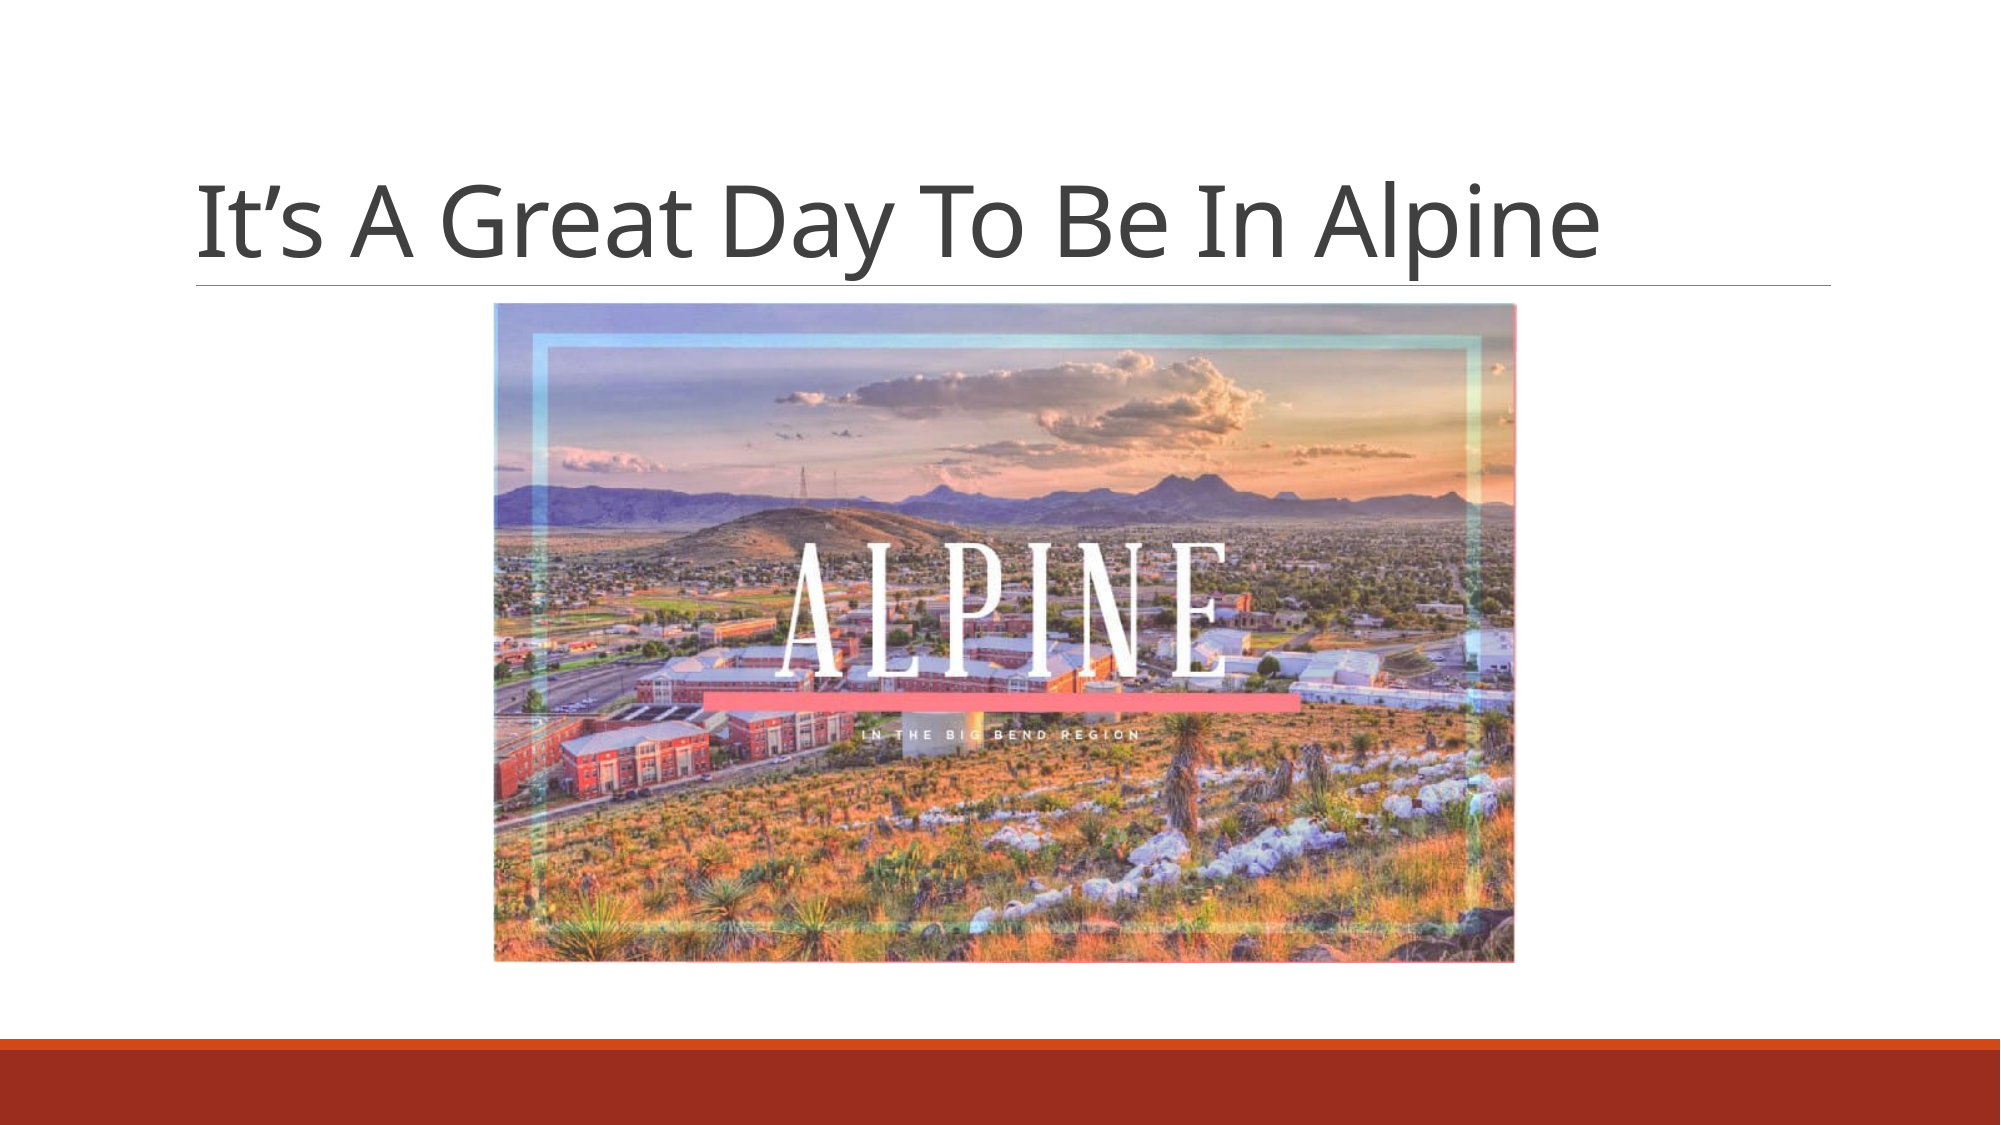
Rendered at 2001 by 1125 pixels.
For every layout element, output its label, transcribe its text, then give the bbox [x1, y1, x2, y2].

title It’s A Great Day To Be In Alpine [180, 47, 1830, 285]
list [492, 302, 1517, 964]
